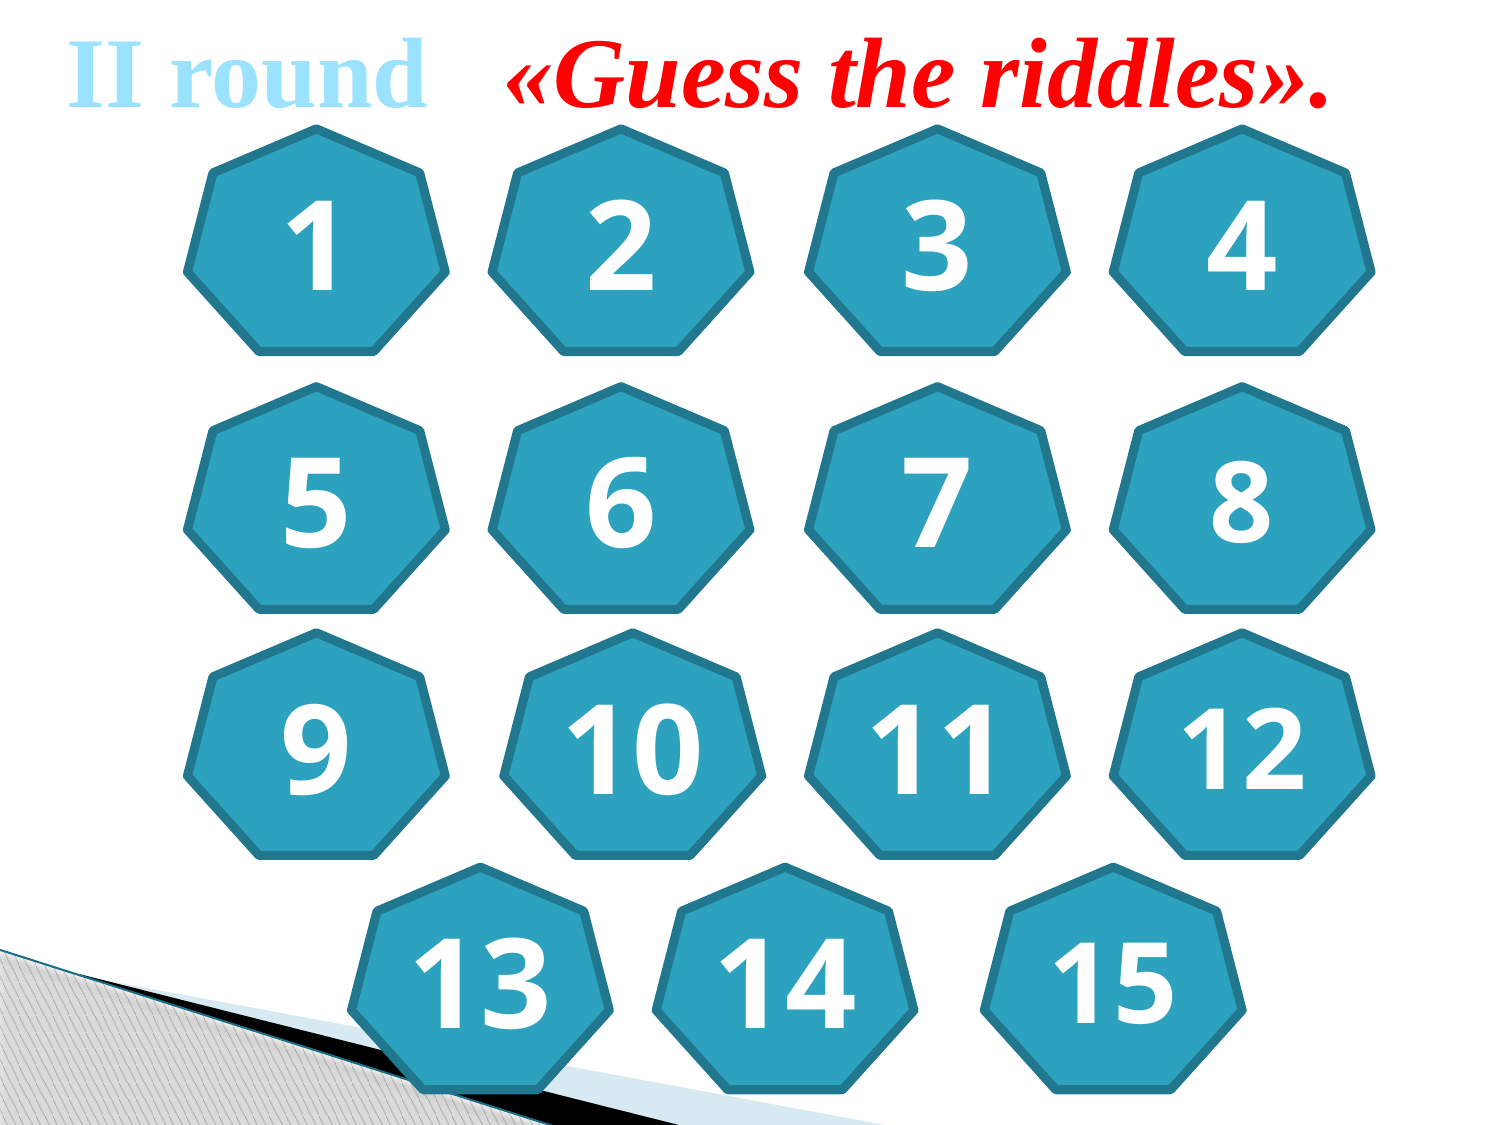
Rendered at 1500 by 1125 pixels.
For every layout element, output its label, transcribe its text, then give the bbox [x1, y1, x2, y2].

text_box 13 [347, 862, 614, 1095]
text_box 12 [1108, 628, 1376, 860]
text_box 5 [183, 382, 450, 614]
text_box 9 [183, 628, 450, 860]
text_box 10 [499, 628, 767, 860]
text_box 6 [487, 382, 755, 614]
text_box ІІ round «Guess the riddles». [29, 0, 1372, 255]
text_box 3 [804, 124, 1071, 357]
text_box 14 [651, 862, 919, 1095]
text_box 4 [1108, 124, 1376, 357]
text_box 7 [804, 382, 1071, 614]
text_box 1 [183, 124, 450, 357]
text_box 2 [487, 124, 755, 357]
text_box 15 [979, 862, 1247, 1095]
text_box 8 [1108, 382, 1376, 614]
text_box 11 [804, 628, 1071, 860]
